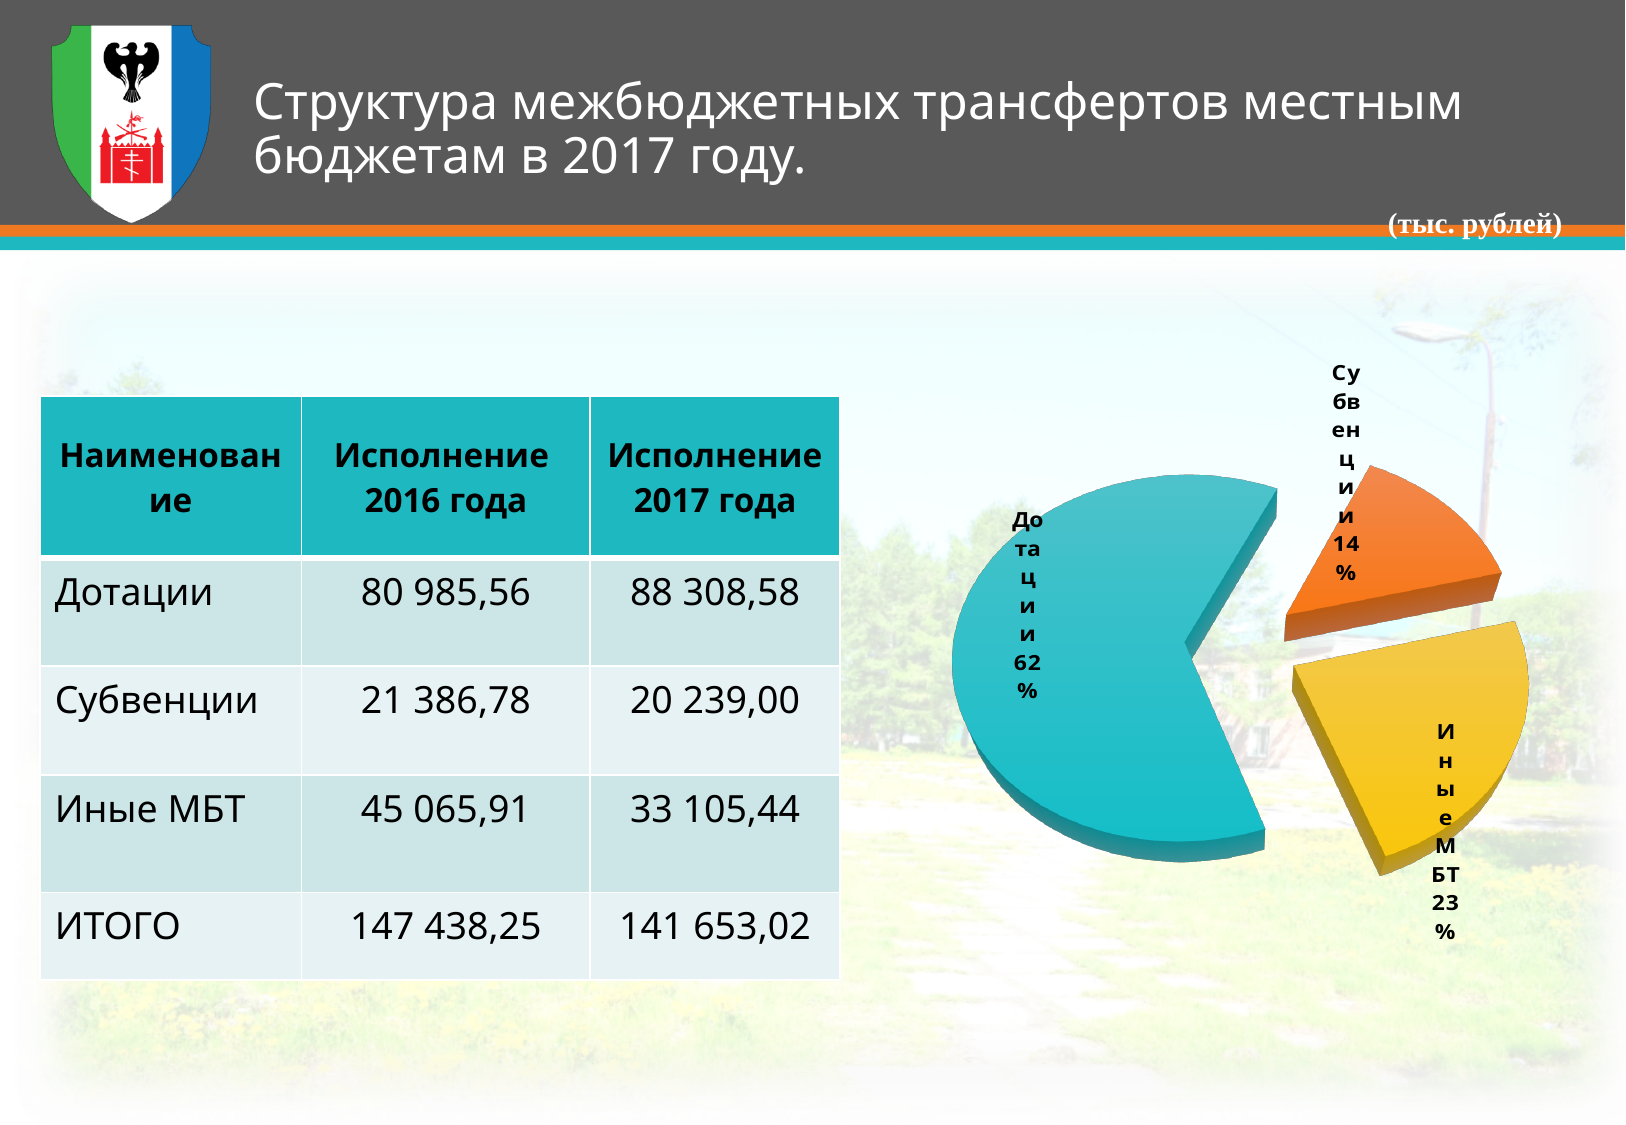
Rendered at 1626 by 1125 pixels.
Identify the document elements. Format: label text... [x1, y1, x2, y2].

chart [912, 279, 1567, 1029]
picture [51, 25, 211, 223]
picture [14, 247, 1625, 1125]
text_box (тыс. рублей) [1373, 197, 1625, 247]
title Структура межбюджетных трансфертов местным бюджетам в 2017 году. [238, 21, 1607, 192]
